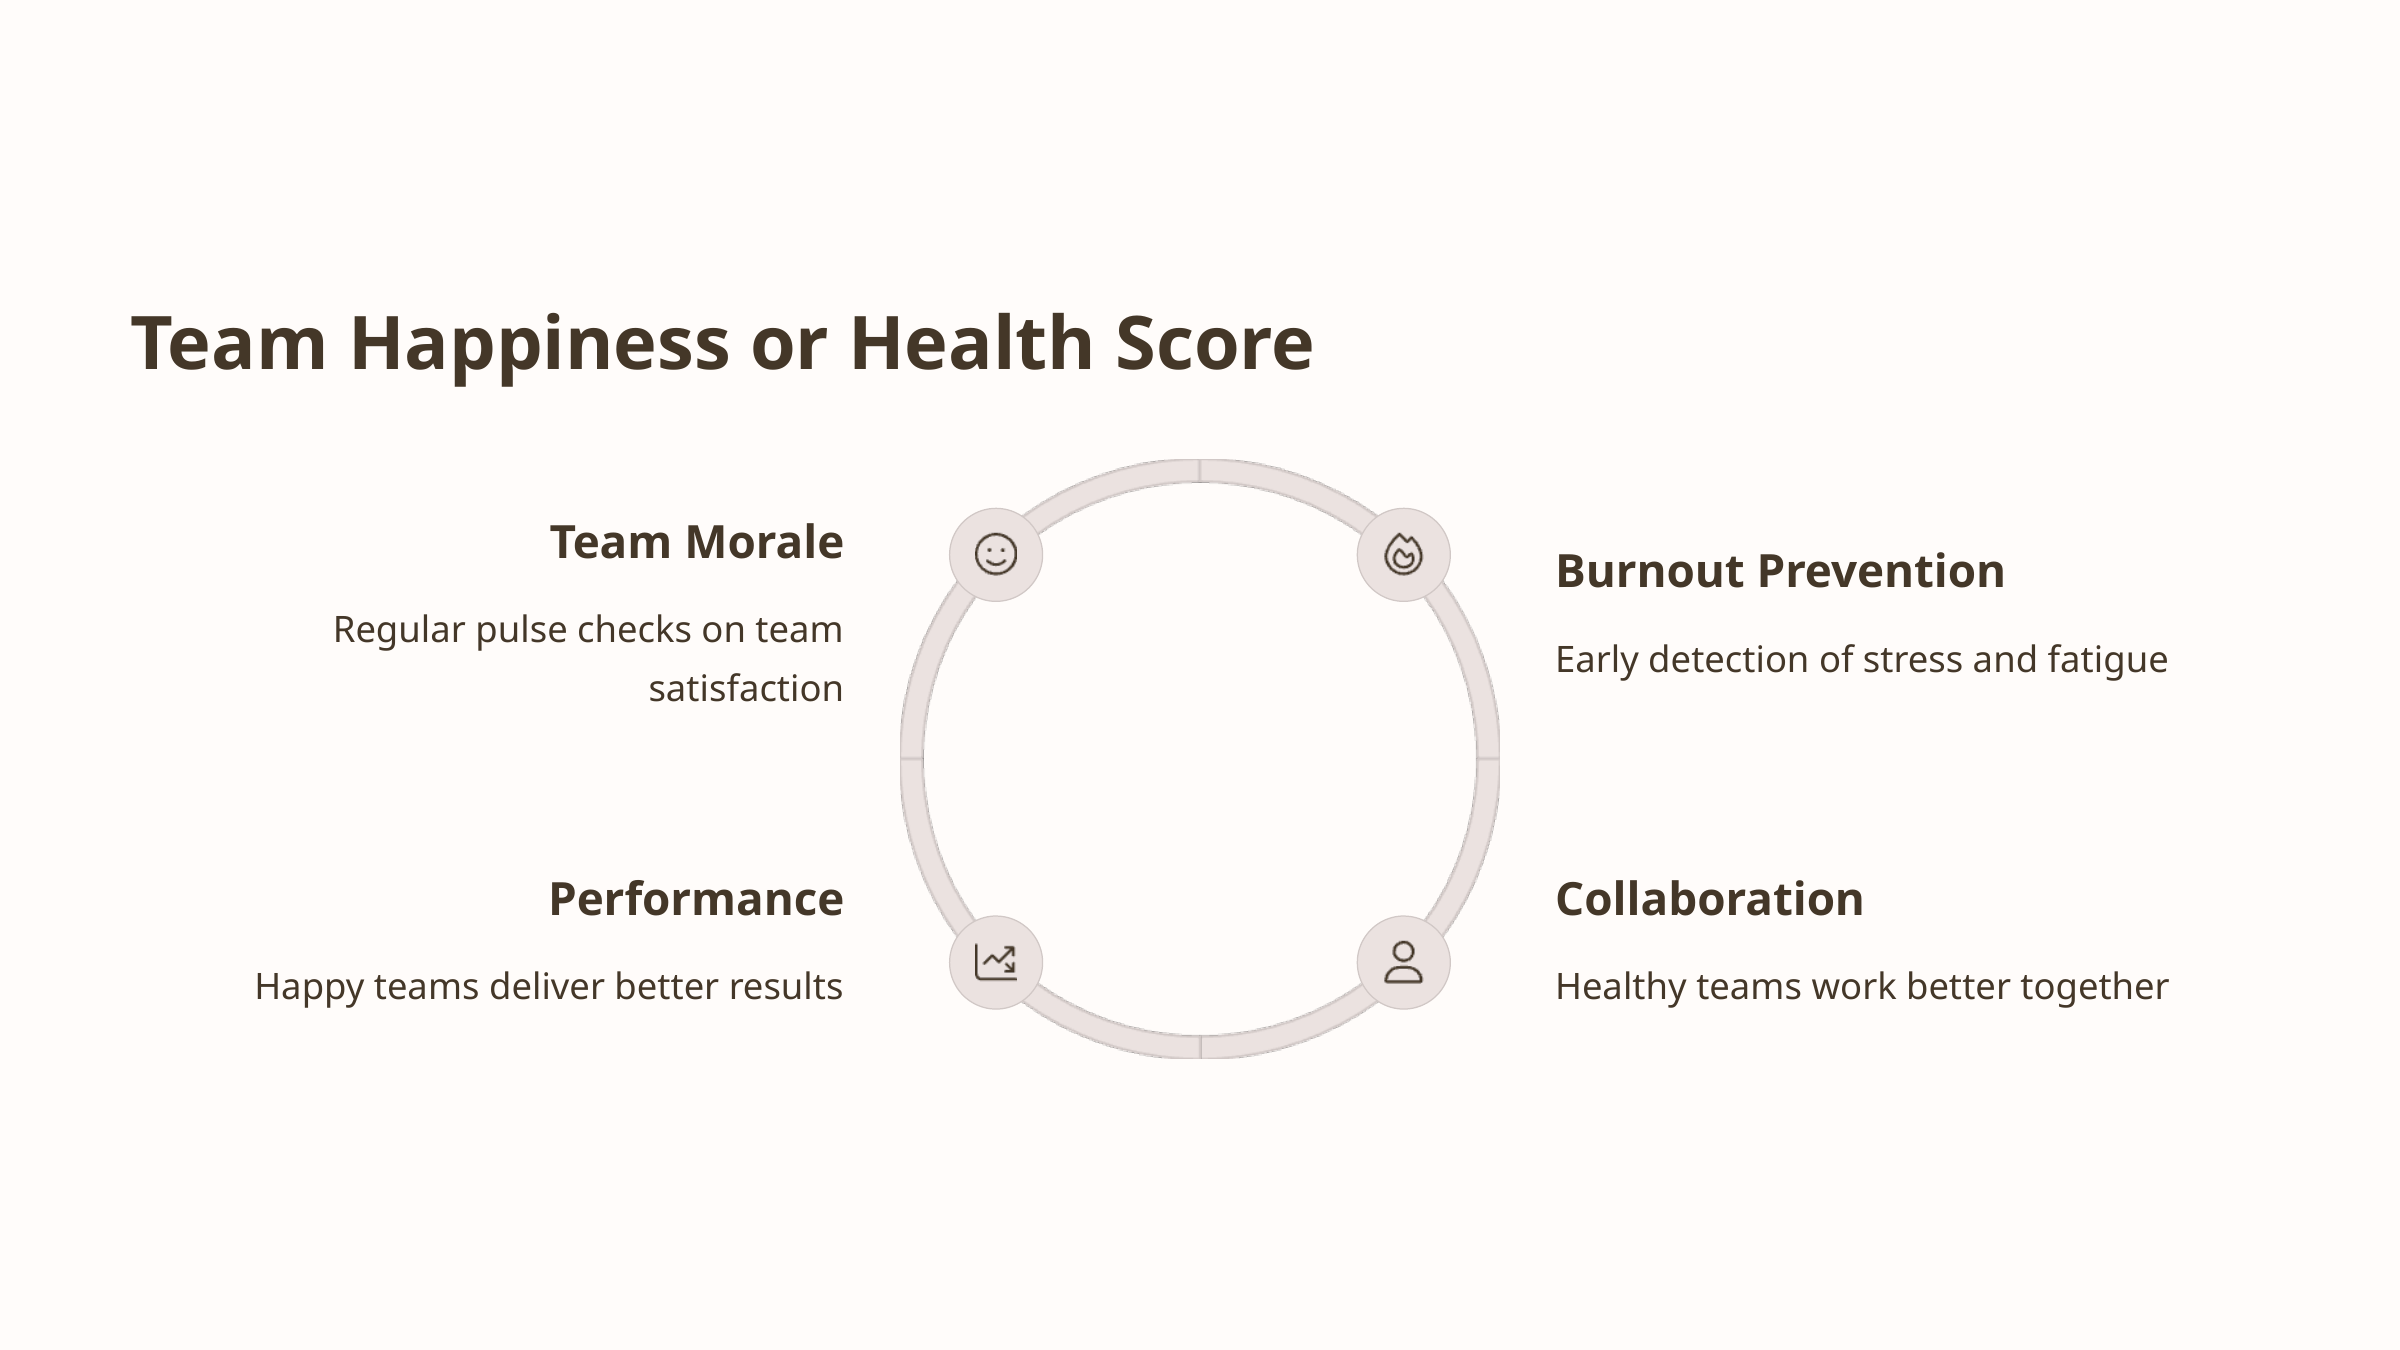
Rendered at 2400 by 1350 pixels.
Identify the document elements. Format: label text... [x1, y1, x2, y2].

text_box Team Happiness or Health Score [130, 291, 1145, 385]
text_box Burnout Prevention [1555, 539, 2021, 598]
text_box Happy teams deliver better results [130, 947, 845, 1008]
text_box Regular pulse checks on team satisfaction [130, 590, 845, 710]
text_box Team Morale [379, 510, 845, 569]
text_box Performance [379, 867, 845, 926]
text_box Collaboration [1555, 867, 2021, 926]
picture [900, 459, 1500, 1059]
text_box Healthy teams work better together [1555, 947, 2270, 1008]
text_box Early detection of stress and fatigue [1555, 620, 2270, 680]
